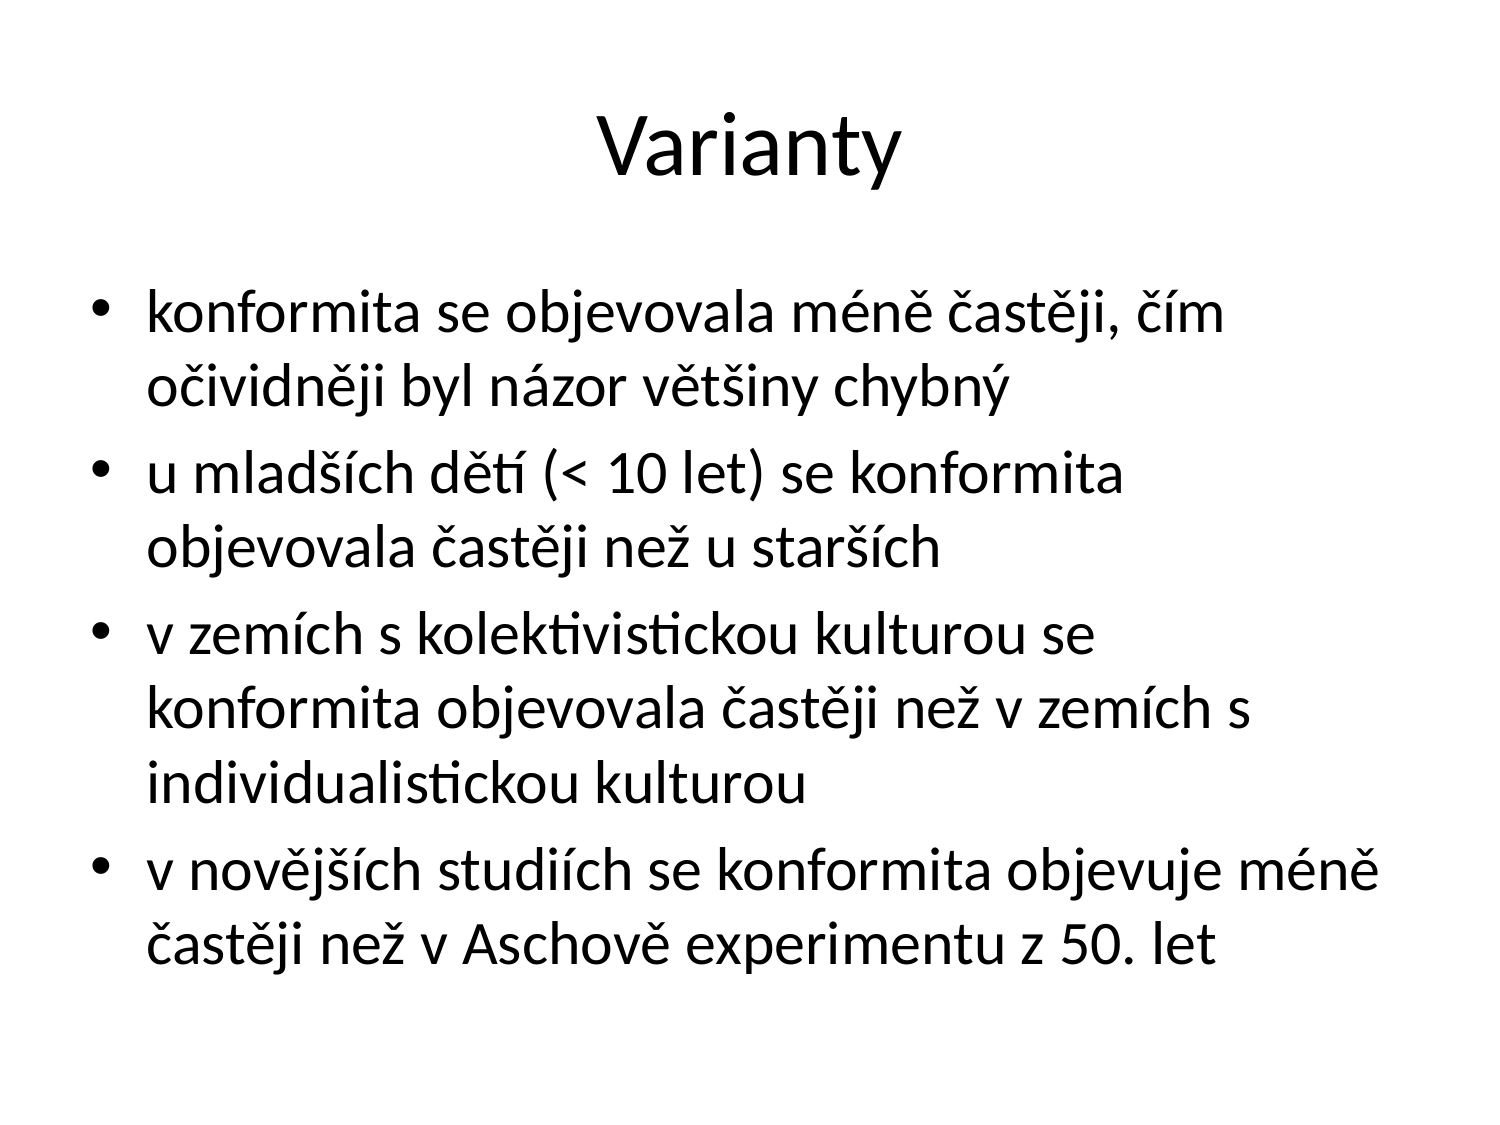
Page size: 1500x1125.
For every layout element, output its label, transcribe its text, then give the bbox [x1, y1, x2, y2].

list konformita se objevovala méně častěji, čím očividněji byl názor většiny chybný u mladších dětí (< 10 let) se konformita objevovala častěji než u starších v zemích s kolektivistickou kulturou se konformita objevovala častěji než v zemích s individualistickou kulturou v novějších studiích se konformita objevuje méně častěji než v Aschově experimentu z 50. let [75, 262, 1400, 1005]
title Varianty [75, 45, 1425, 233]
